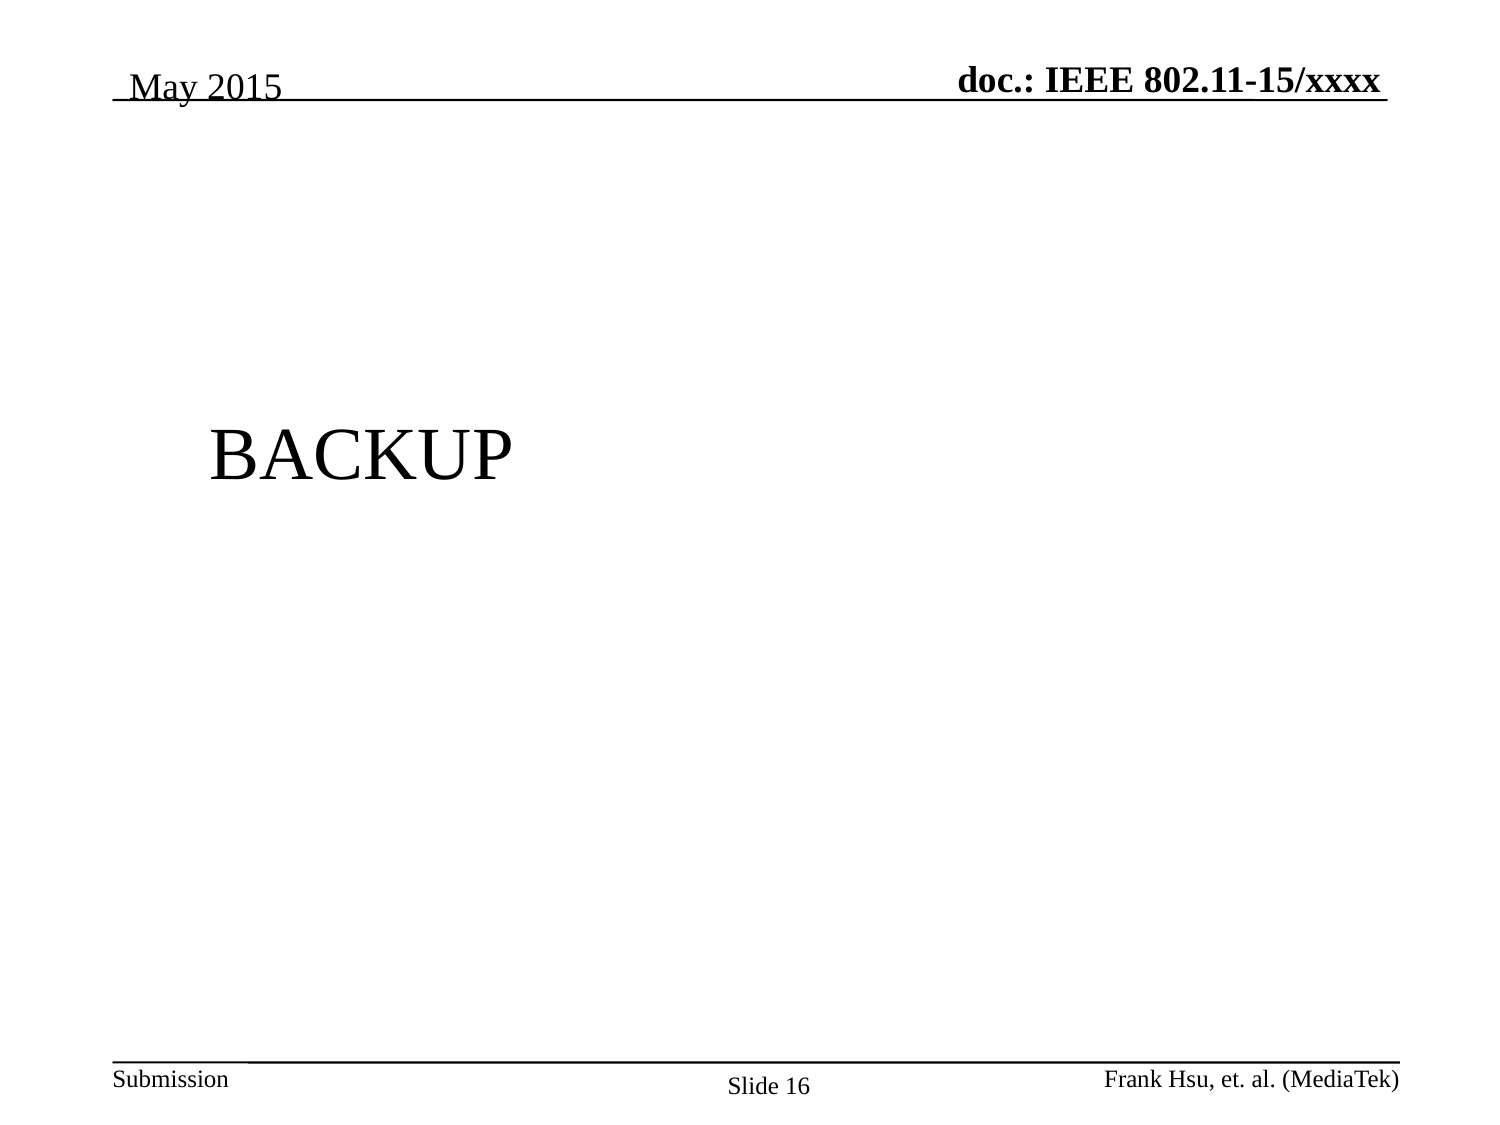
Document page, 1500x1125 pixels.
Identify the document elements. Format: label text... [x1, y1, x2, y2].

text_box BACKUP [194, 397, 762, 502]
text_box Slide 16 [712, 1062, 833, 1106]
text_box May 2015 [114, 54, 349, 100]
text_box Frank Hsu, et. al. (MediaTek) [1103, 1062, 1400, 1093]
